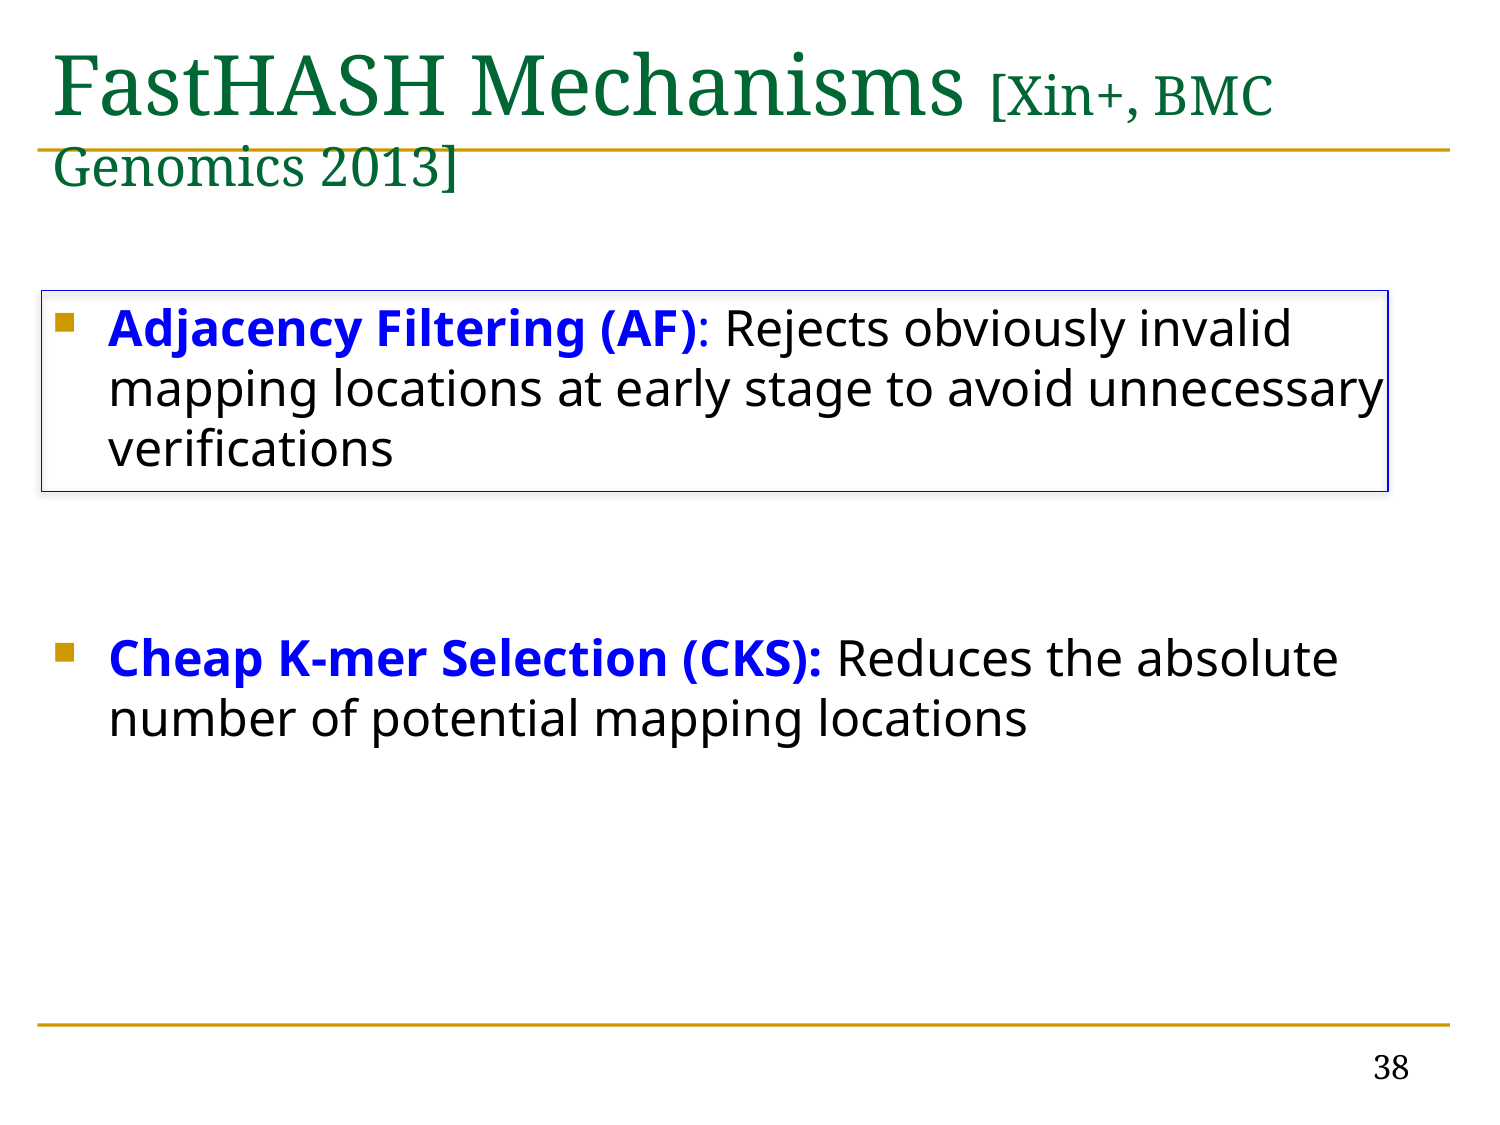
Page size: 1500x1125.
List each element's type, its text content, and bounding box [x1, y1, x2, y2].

slide_number 38 [1074, 1023, 1426, 1100]
title FastHASH Mechanisms [Xin+, BMC Genomics 2013] [37, 24, 1500, 150]
text_box [41, 290, 1389, 492]
list Adjacency Filtering (AF): Rejects obviously invalid mapping locations at early stage to avoid unnecessary verifications Cheap K-mer Selection (CKS): Reduces the absolute number of potential mapping locations [37, 148, 1451, 1026]
